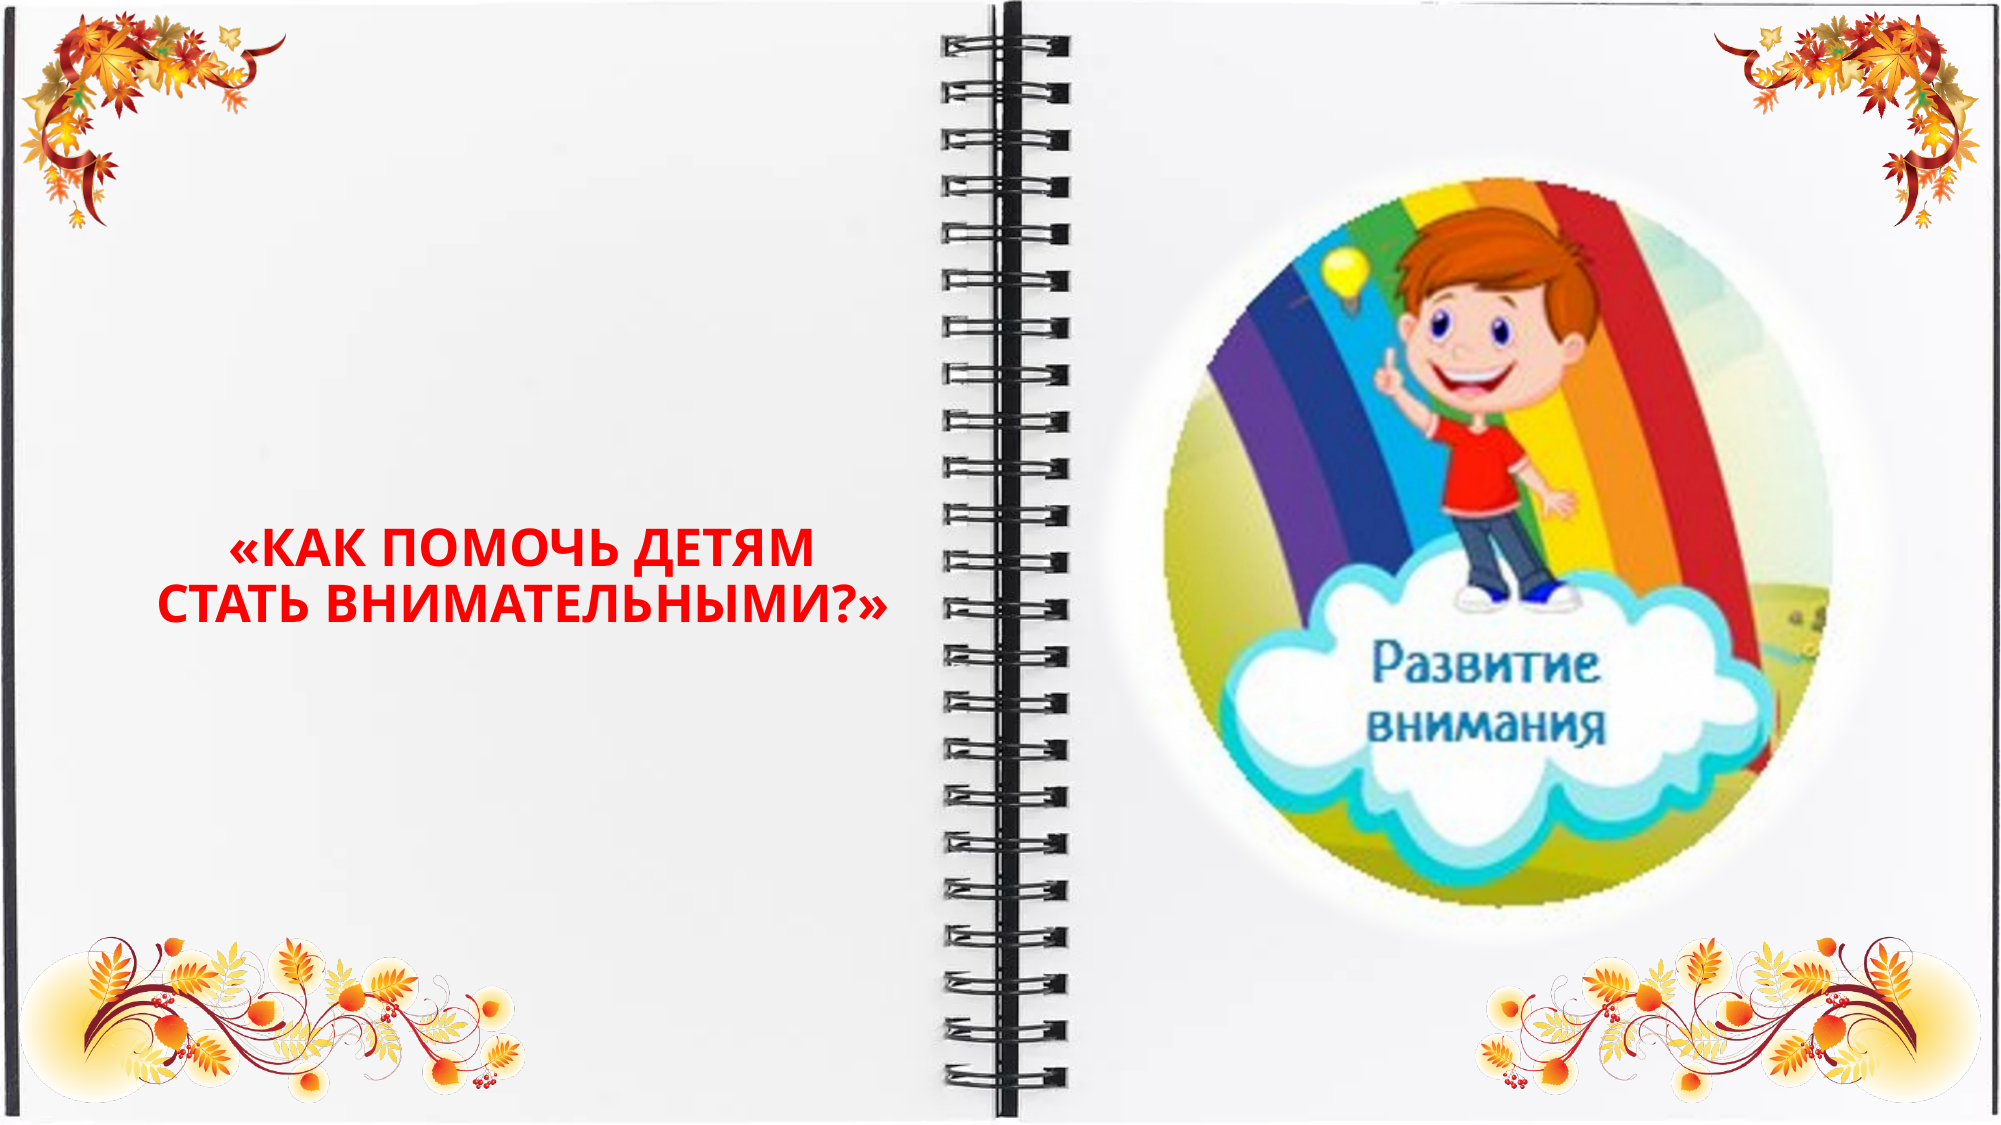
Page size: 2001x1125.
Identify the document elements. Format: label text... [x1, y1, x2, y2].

title «КАК ПОМОЧЬ ДЕТЯМ СТАТЬ ВНИМАТЕЛЬНЫМИ?» [136, 395, 909, 787]
picture [0, 0, 2001, 1125]
